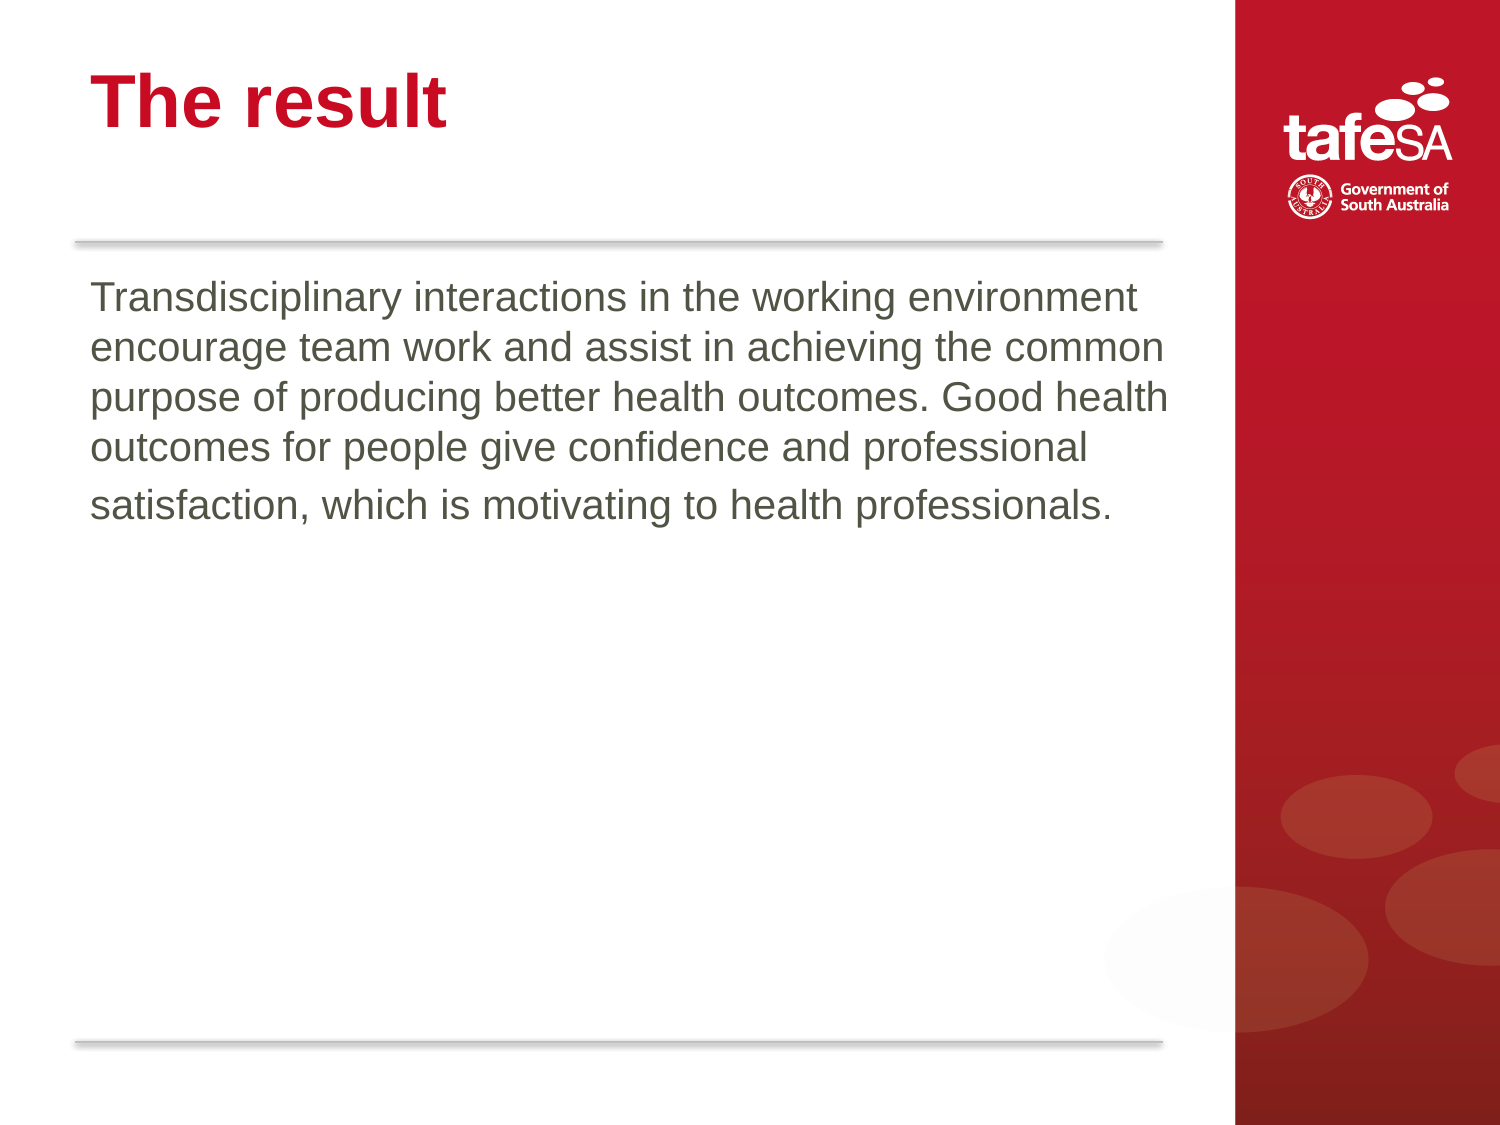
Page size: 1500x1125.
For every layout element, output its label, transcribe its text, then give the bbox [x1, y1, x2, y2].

picture [0, 0, 1500, 1125]
list Transdisciplinary interactions in the working environment encourage team work and assist in achieving the common purpose of producing better health outcomes. Good health outcomes for people give confidence and professional satisfaction, which is motivating to health professionals. [75, 262, 1198, 1005]
title The result [75, 45, 1163, 233]
